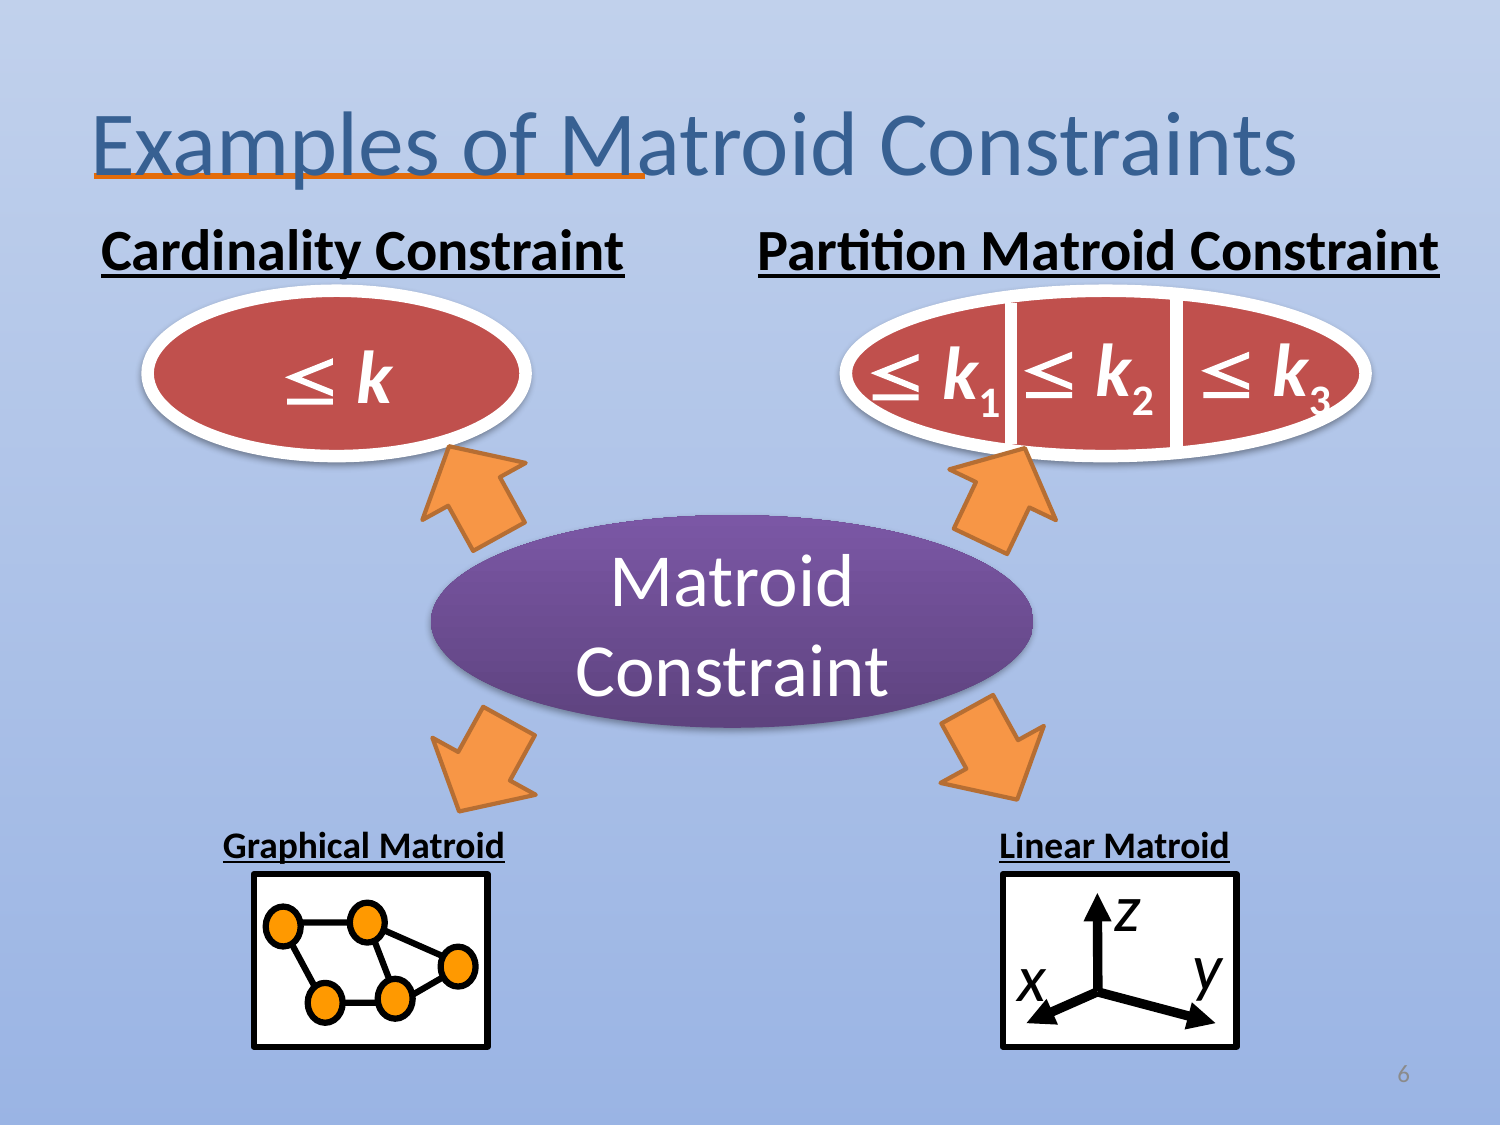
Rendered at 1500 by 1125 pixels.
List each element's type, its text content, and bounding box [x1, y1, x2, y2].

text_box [1002, 857, 1238, 1047]
text_box Linear Matroid [984, 813, 1245, 874]
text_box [253, 873, 488, 1048]
text_box [938, 692, 1046, 802]
text_box [947, 465, 1058, 557]
slide_number 6 [1074, 1042, 1425, 1103]
text_box [420, 465, 527, 553]
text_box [737, 204, 1461, 457]
text_box Matroid Constraint [431, 515, 1034, 728]
text_box [430, 704, 538, 814]
text_box Graphical Matroid [208, 813, 520, 874]
title Examples of Matroid Constraints [75, 45, 1425, 233]
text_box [82, 204, 644, 457]
